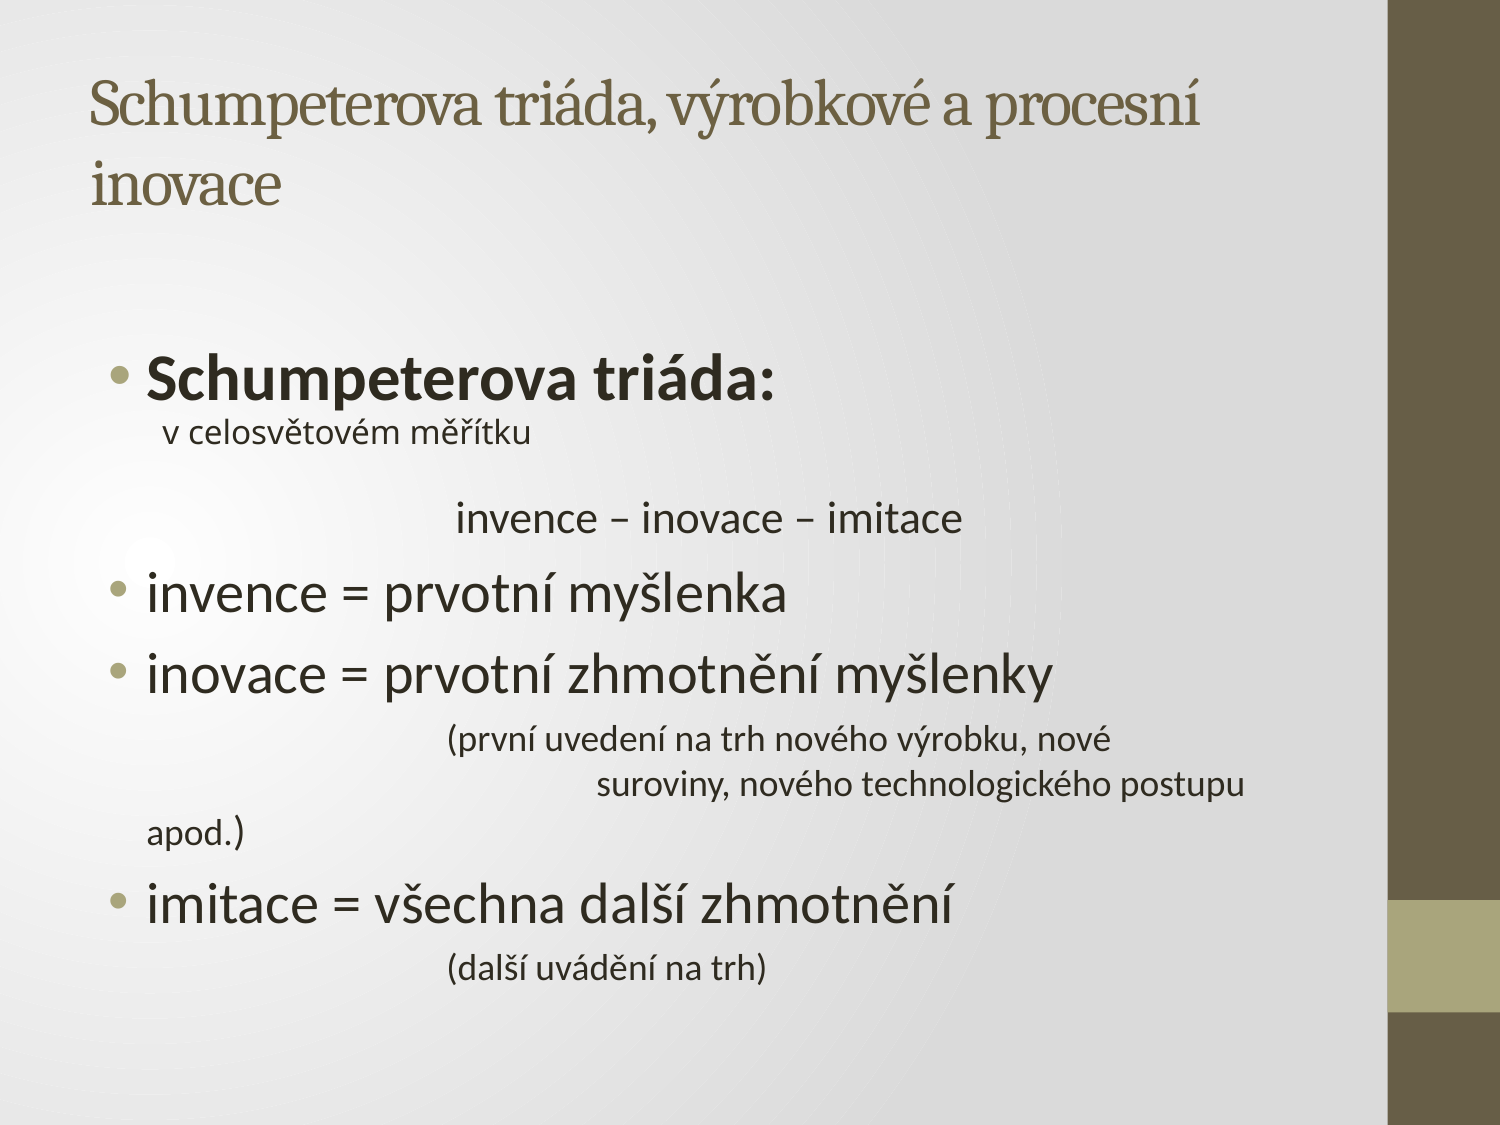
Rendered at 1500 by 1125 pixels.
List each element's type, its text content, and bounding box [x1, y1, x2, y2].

title Schumpeterova triáda, výrobkové a procesní inovace [75, 45, 1325, 233]
text_box v celosvětovém měřítku [147, 403, 798, 459]
list Schumpeterova triáda: invence – inovace – imitace invence = prvotní myšlenka inovace = prvotní zhmotnění myšlenky (první uvedení na trh nového výrobku, nové suroviny, nového technologického postupu apod.) imitace = všechna další zhmotnění (další uvádění na trh) [75, 262, 1325, 1050]
